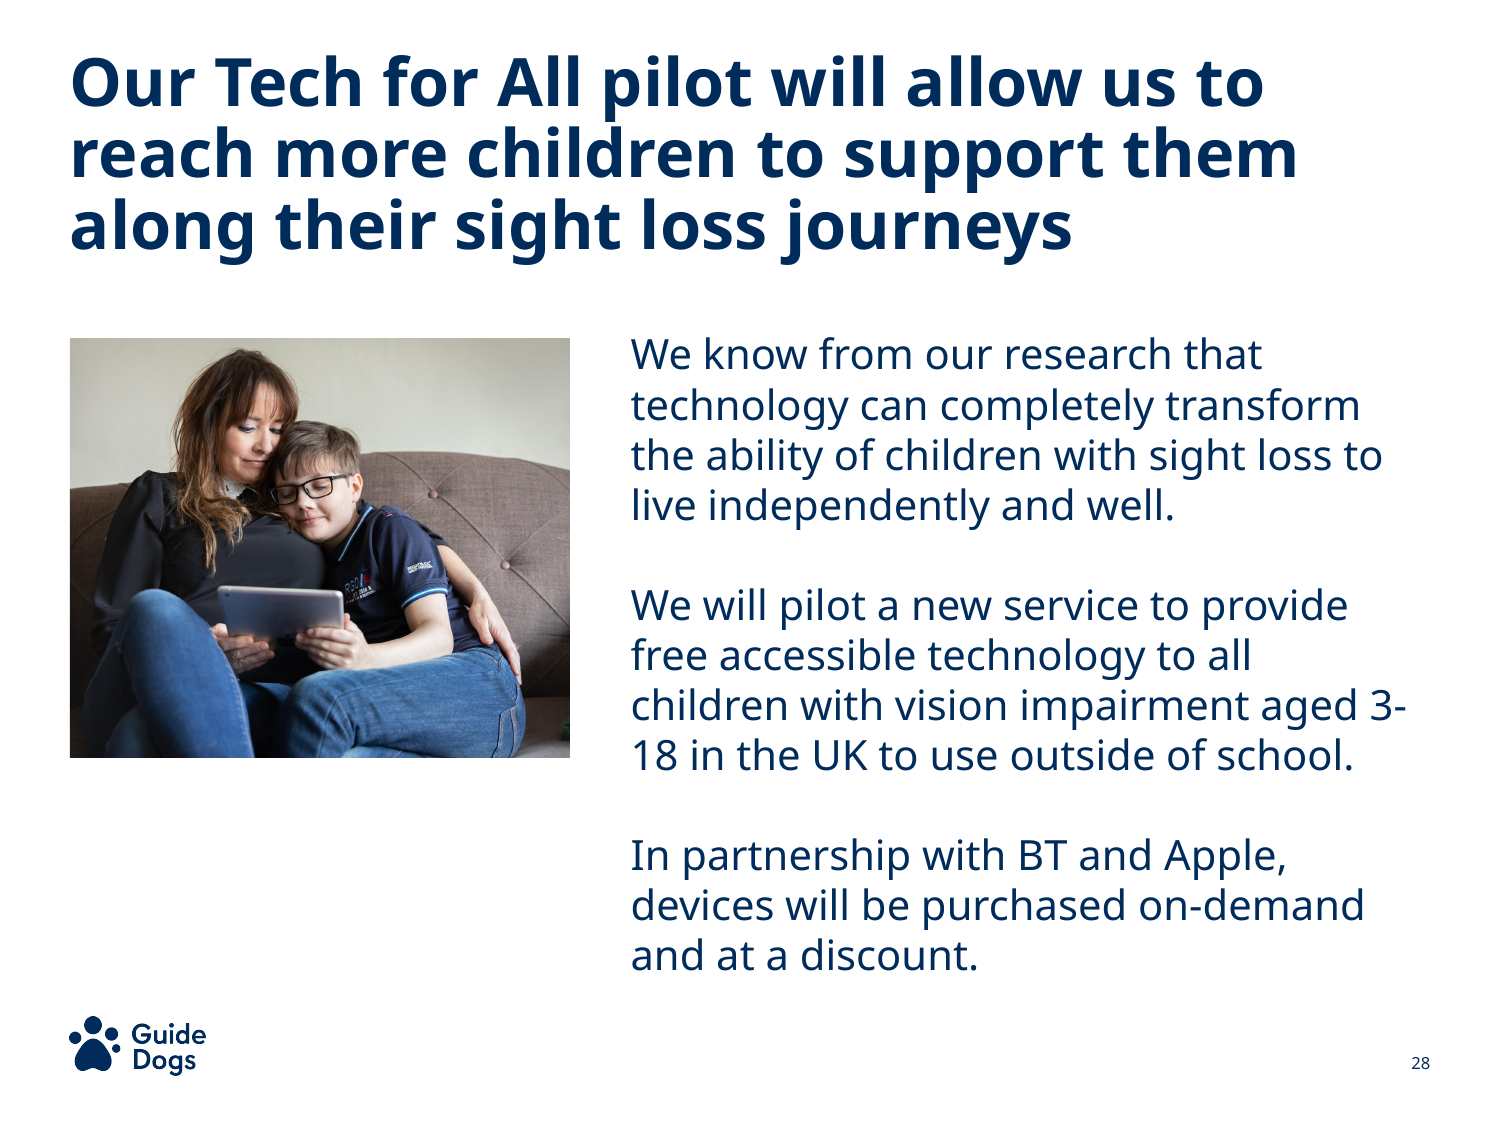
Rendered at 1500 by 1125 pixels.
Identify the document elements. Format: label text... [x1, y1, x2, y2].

picture [69, 1016, 206, 1076]
text_box We know from our research that technology can completely transform the ability of children with sight loss to live independently and well. We will pilot a new service to provide free accessible technology to all children with vision impairment aged 3-18 in the UK to use outside of school. In partnership with BT and Apple, devices will be purchased on-demand and at a discount. [615, 313, 1431, 994]
picture [69, 338, 571, 758]
list Our Tech for All pilot will allow us to reach more children to support them along their sight loss journeys [69, 48, 1431, 202]
slide_number ‹#› [1383, 1052, 1431, 1078]
